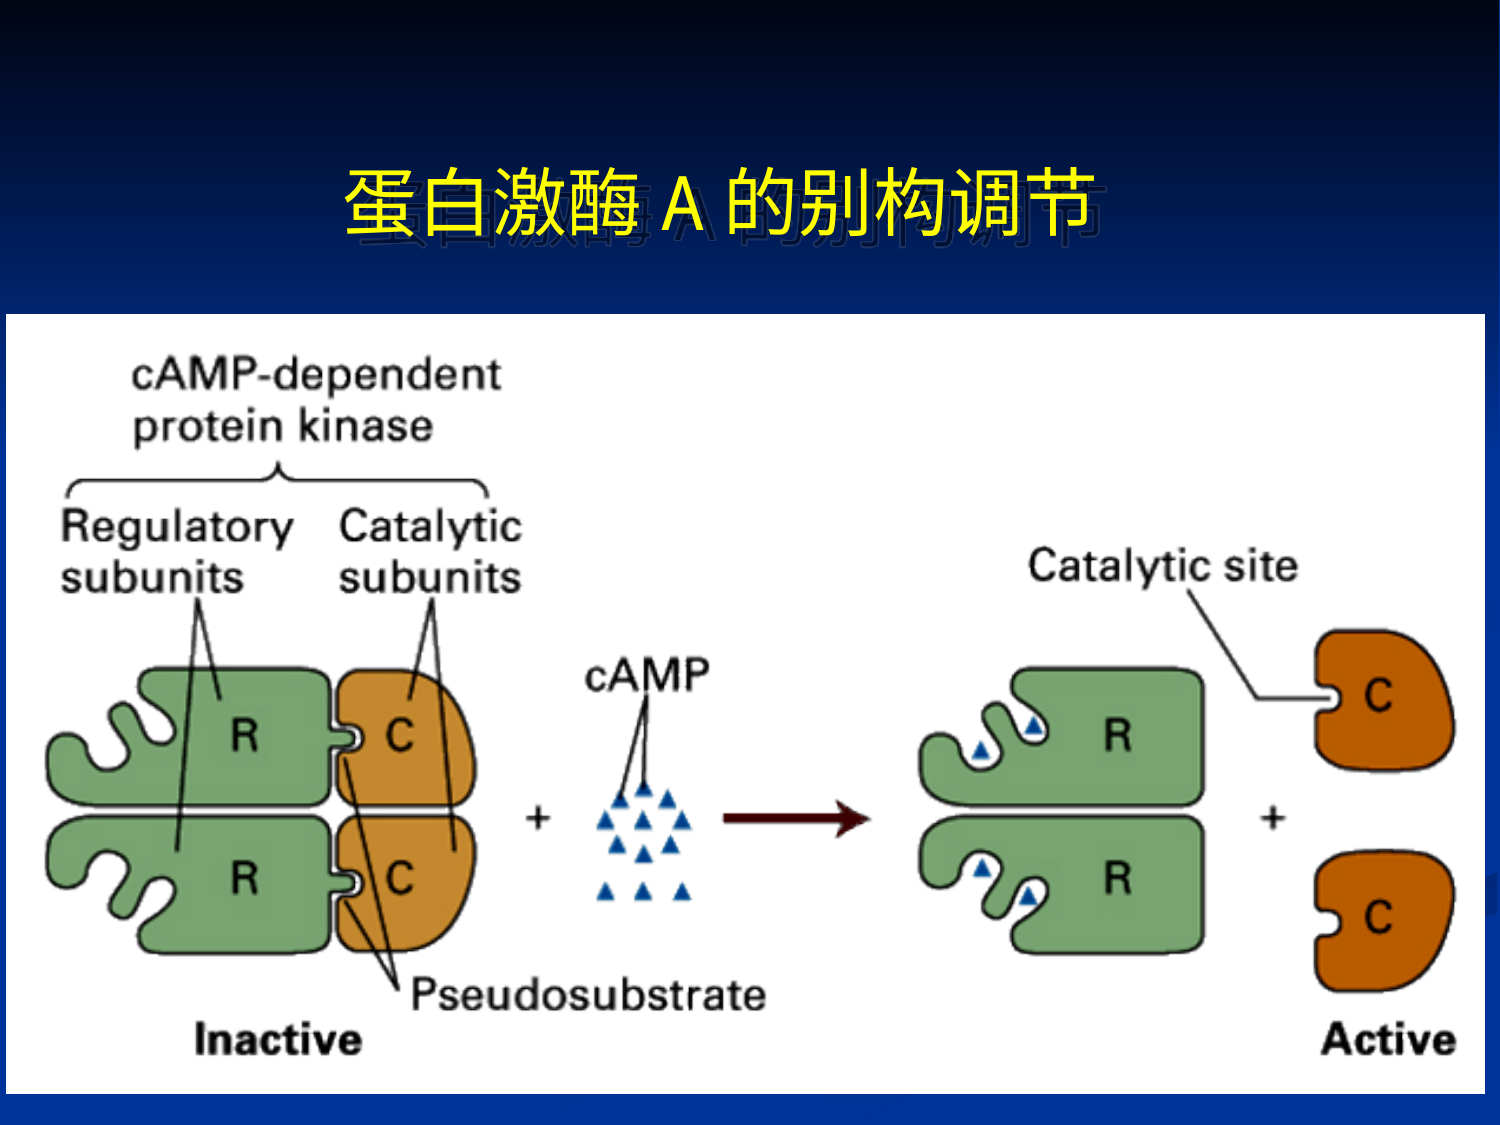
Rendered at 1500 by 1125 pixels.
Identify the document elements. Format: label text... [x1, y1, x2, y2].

title 蛋白激酶A的别构调节 [194, 147, 1247, 244]
picture [5, 314, 1486, 1095]
